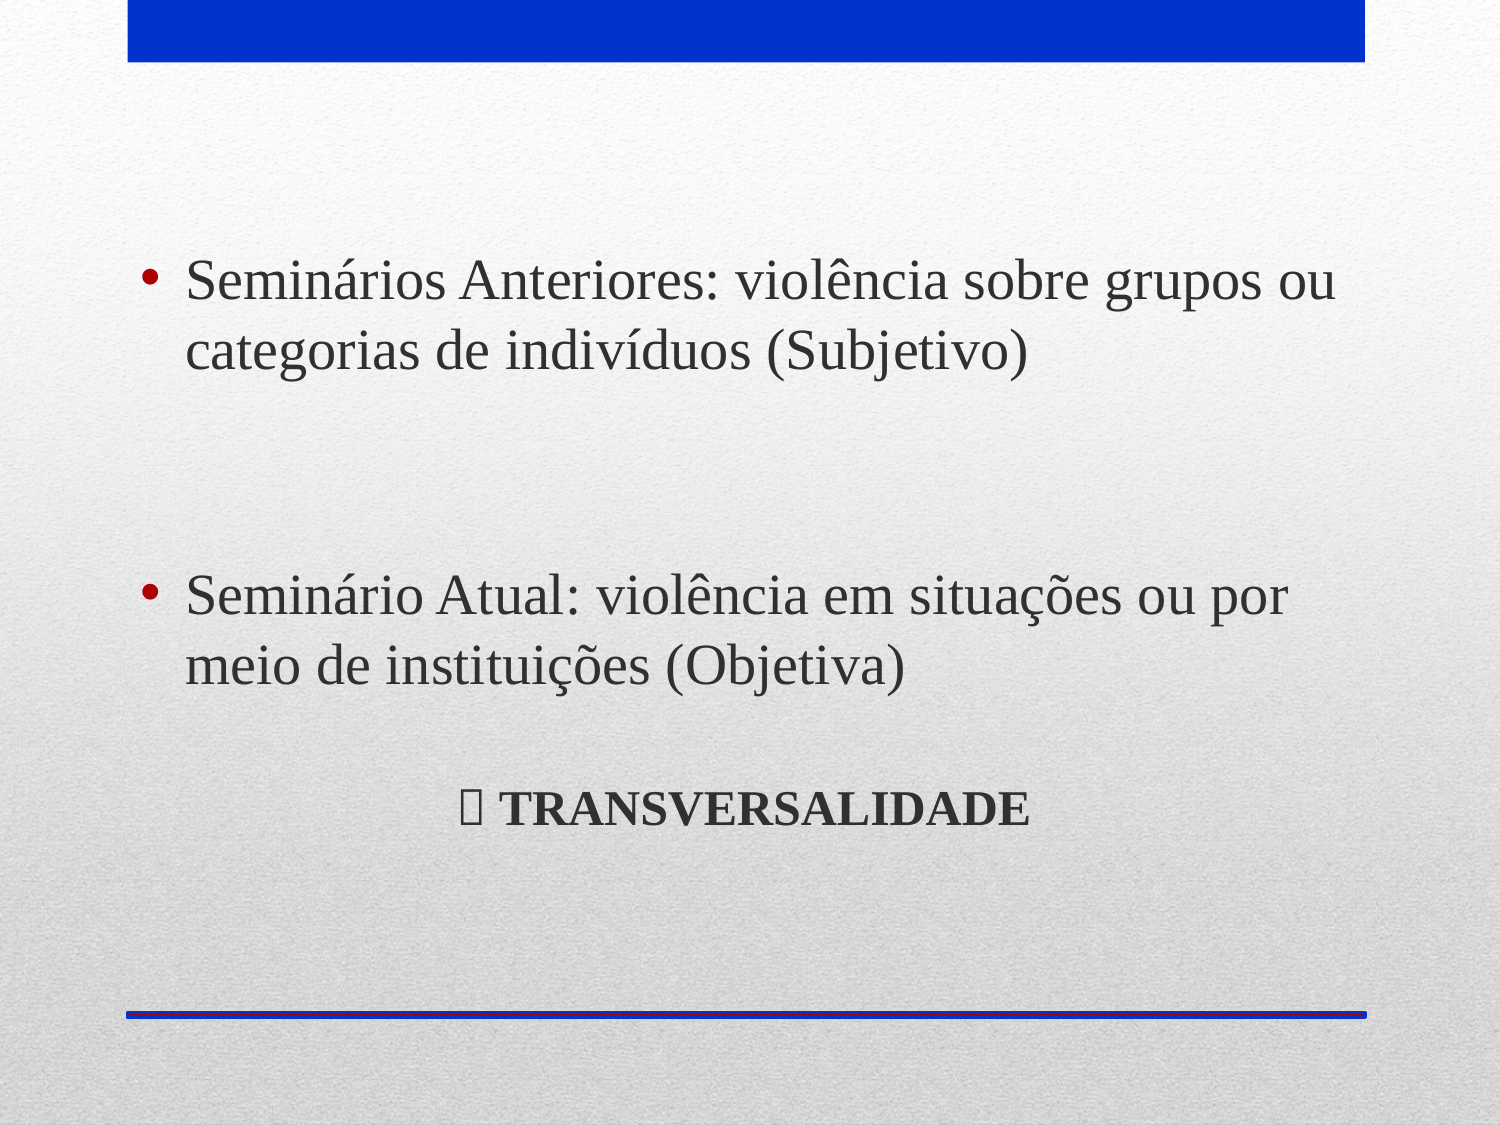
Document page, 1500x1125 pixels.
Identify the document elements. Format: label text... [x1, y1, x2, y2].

list Seminários Anteriores: violência sobre grupos ou categorias de indivíduos (Subjetivo) Seminário Atual: violência em situações ou por meio de instituições (Objetiva)  TRANSVERSALIDADE [125, 112, 1363, 1035]
